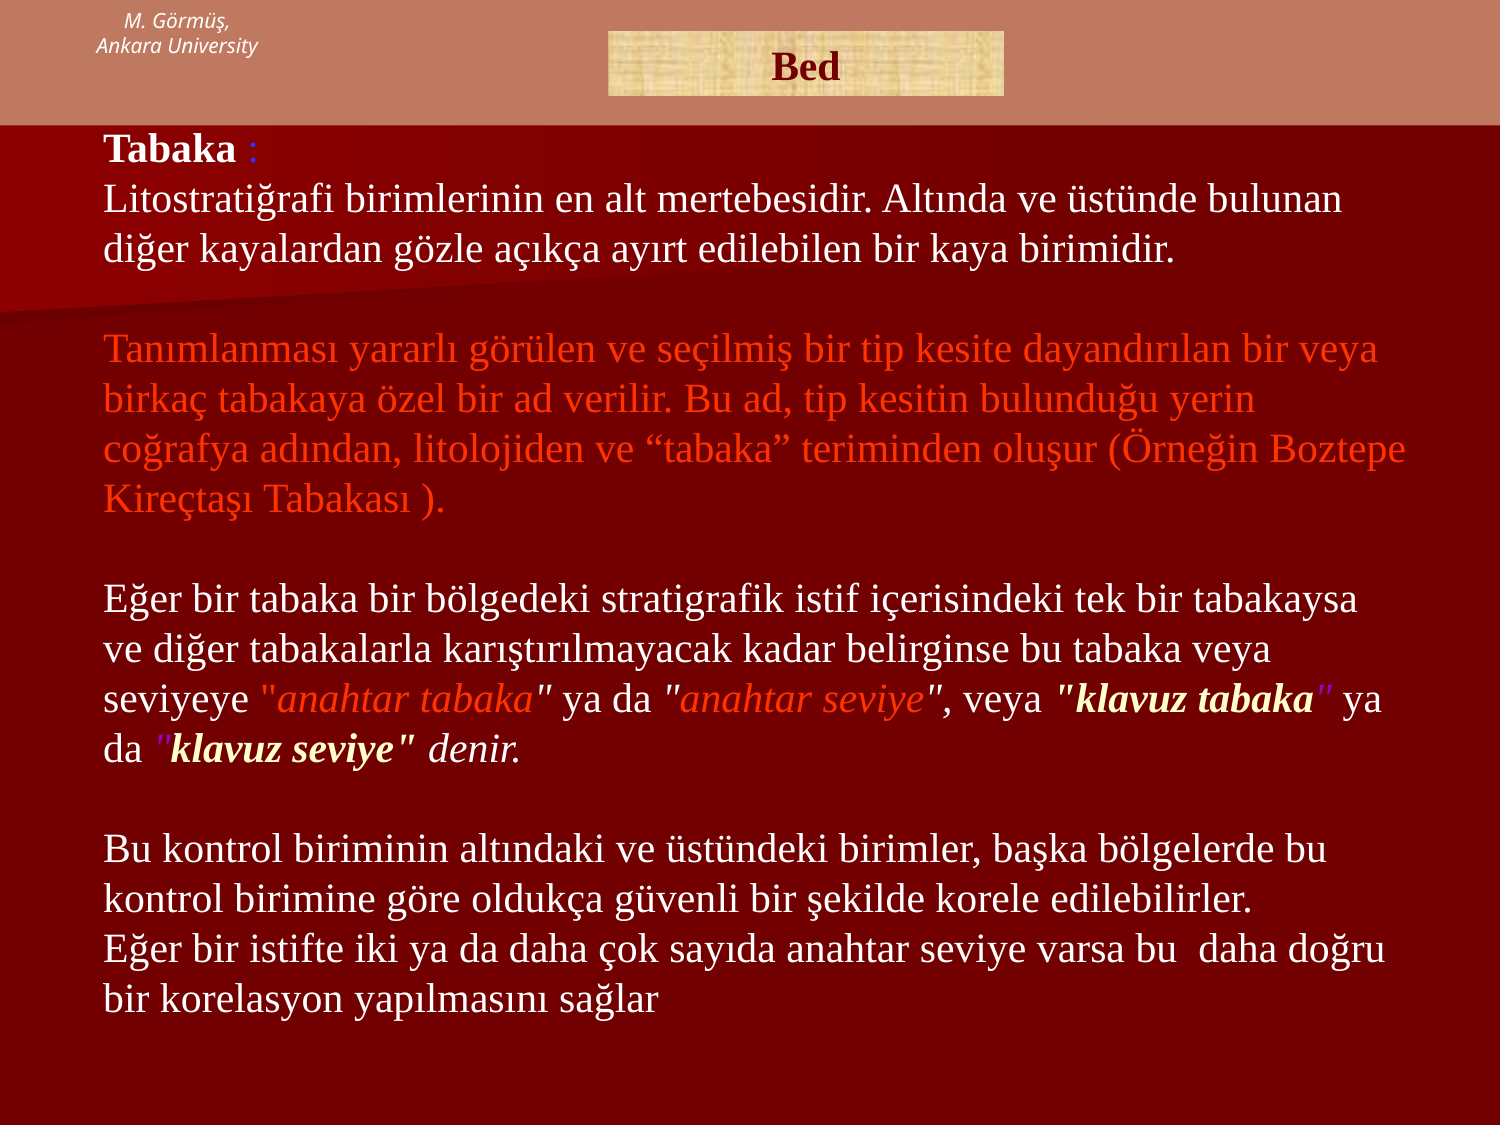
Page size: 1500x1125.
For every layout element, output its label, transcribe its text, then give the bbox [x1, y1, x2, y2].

text_box Bed [608, 31, 1004, 96]
text_box Tabaka : Litostratiğrafi birimlerinin en alt mertebesidir. Altında ve üstünde bulunan diğer kayalardan gözle açıkça ayırt edilebilen bir kaya birimidir. Tanımlanması yararlı görülen ve seçilmiş bir tip kesite dayandırılan bir veya birkaç tabakaya özel bir ad verilir. Bu ad, tip kesitin bulunduğu yerin coğrafya adından, litolojiden ve “tabaka” teriminden oluşur (Örneğin Boztepe Kireçtaşı Tabakası ). Eğer bir tabaka bir bölgedeki stratigrafik istif içerisindeki tek bir tabakaysa ve diğer tabakalarla karıştırılmayacak kadar belirginse bu tabaka veya seviyeye "anahtar tabaka" ya da "anahtar seviye", veya "klavuz tabaka" ya da "klavuz seviye" denir. Bu kontrol biriminin altındaki ve üstündeki birimler, başka bölgelerde bu kontrol birimine göre oldukça güvenli bir şekilde korele edilebilirler. Eğer bir istifte iki ya da daha çok sayıda anahtar seviye varsa bu daha doğru bir korelasyon yapılmasını sağlar [88, 126, 1424, 1125]
text_box M. Görmüş, Ankara University [0, 0, 361, 65]
text_box [0, 0, 1500, 126]
